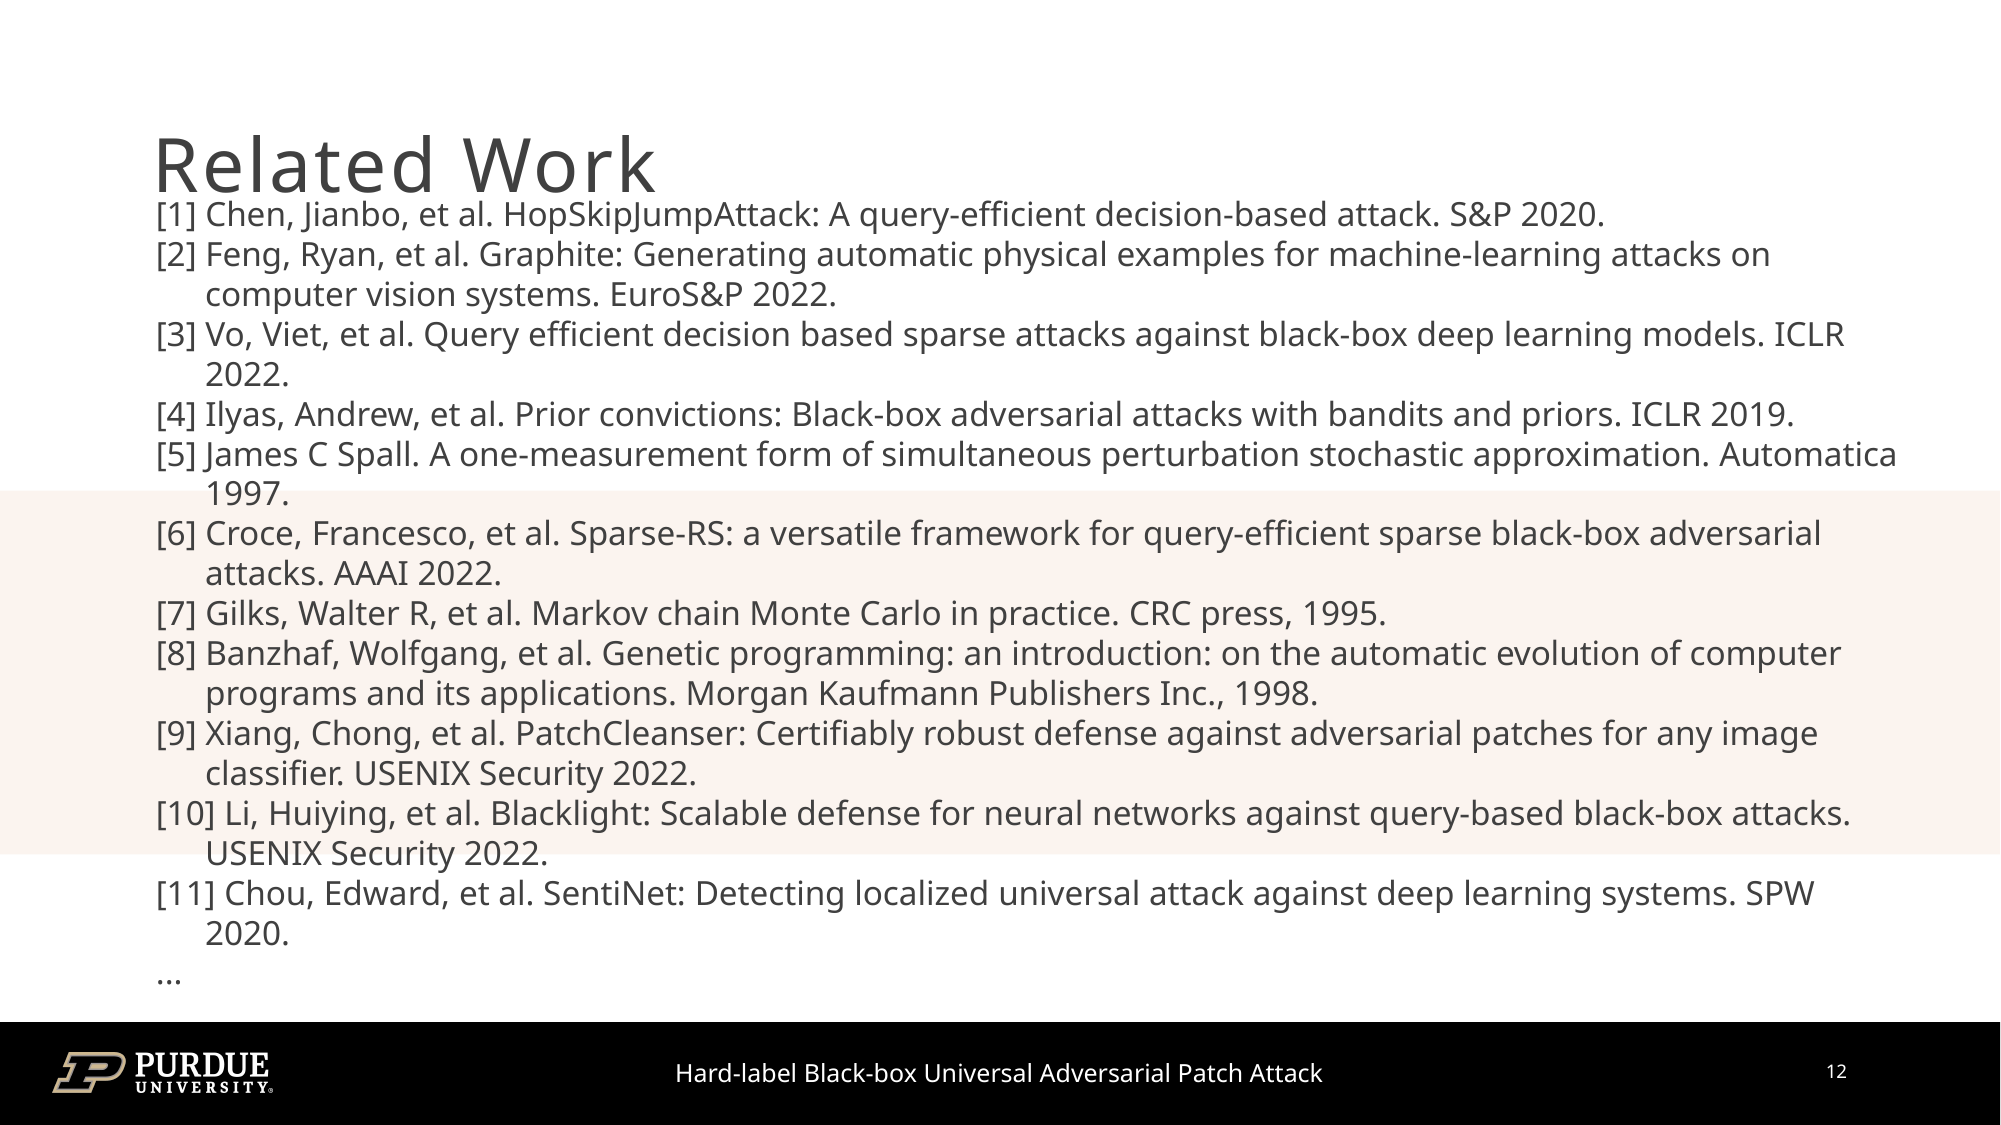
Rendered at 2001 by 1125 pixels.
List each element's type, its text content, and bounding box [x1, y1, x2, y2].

subtitle Hard-label Black-box Universal Adversarial Patch Attack [594, 1040, 1405, 1106]
title Related Work [137, 59, 1863, 278]
text_box [1] Chen, Jianbo, et al. HopSkipJumpAttack: A query-efficient decision-based attack. S&P 2020. [2] Feng, Ryan, et al. Graphite: Generating automatic physical examples for machine-learning attacks on computer vision systems. EuroS&P 2022. [3] Vo, Viet, et al. Query efficient decision based sparse attacks against black-box deep learning models. ICLR 2022. [4] Ilyas, Andrew, et al. Prior convictions: Black-box adversarial attacks with bandits and priors. ICLR 2019. [5] James C Spall. A one-measurement form of simultaneous perturbation stochastic approximation. Automatica 1997. [6] Croce, Francesco, et al. Sparse-RS: a versatile framework for query-efficient sparse black-box adversarial attacks. AAAI 2022. [7] Gilks, Walter R, et al. Markov chain Monte Carlo in practice. CRC press, 1995. [8] Banzhaf, Wolfgang, et al. Genetic programming: an introduction: on the automatic evolution of computer programs and its applications. Morgan Kaufmann Publishers Inc., 1998. [9] Xiang, Chong, et al. PatchCleanser: Certifiably robust defense against adversarial patches for any image classifier. USENIX Security 2022. [10] Li, Huiying, et al. Blacklight: Scalable defense for neural networks against query-based black-box attacks. USENIX Security 2022. [11] Chou, Edward, et al. SentiNet: Detecting localized universal attack against deep learning systems. SPW 2020. ... [147, 184, 1920, 1000]
picture [52, 1052, 273, 1093]
